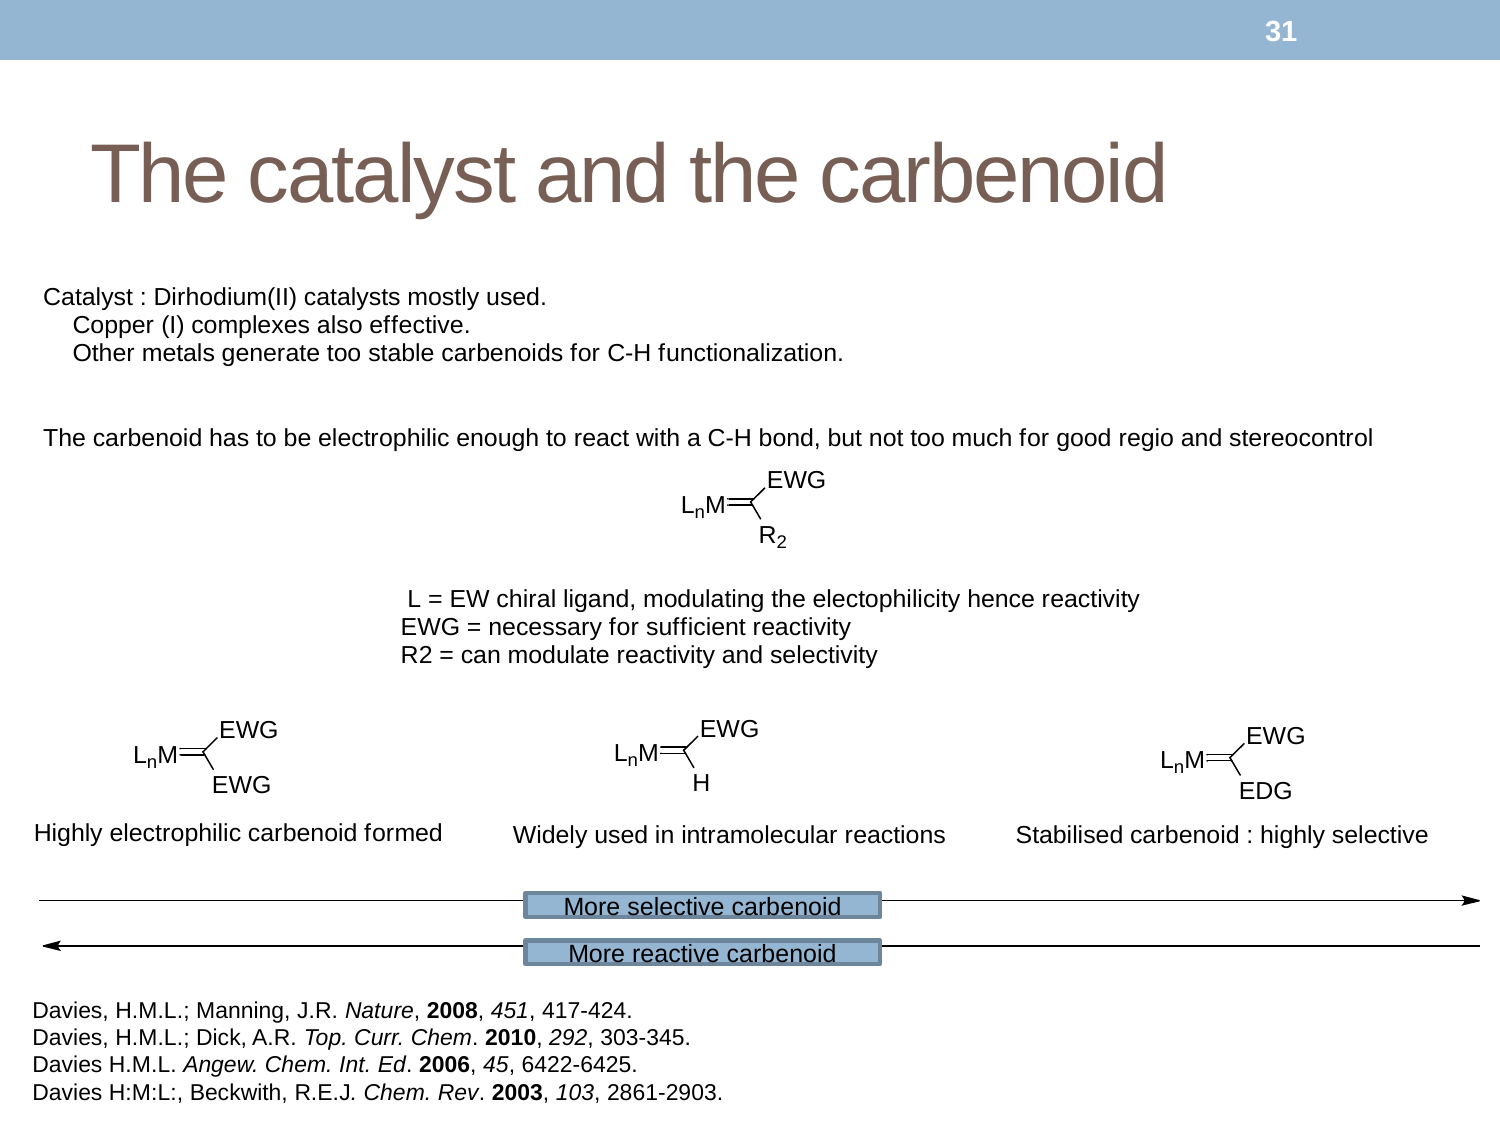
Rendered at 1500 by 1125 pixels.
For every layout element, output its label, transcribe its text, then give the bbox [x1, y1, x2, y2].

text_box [29, 276, 1488, 965]
slide_number 31 [1250, 3, 1425, 57]
text_box Davies, H.M.L.; Manning, J.R. Nature, 2008, 451, 417-424. Davies, H.M.L.; Dick, A.R. Top. Curr. Chem. 2010, 292, 303-345. Davies H.M.L. Angew. Chem. Int. Ed. 2006, 45, 6422-6425. Davies H:M:L:, Beckwith, R.E.J. Chem. Rev. 2003, 103, 2861-2903. [17, 987, 1459, 1125]
title The catalyst and the carbenoid [75, 87, 1425, 250]
